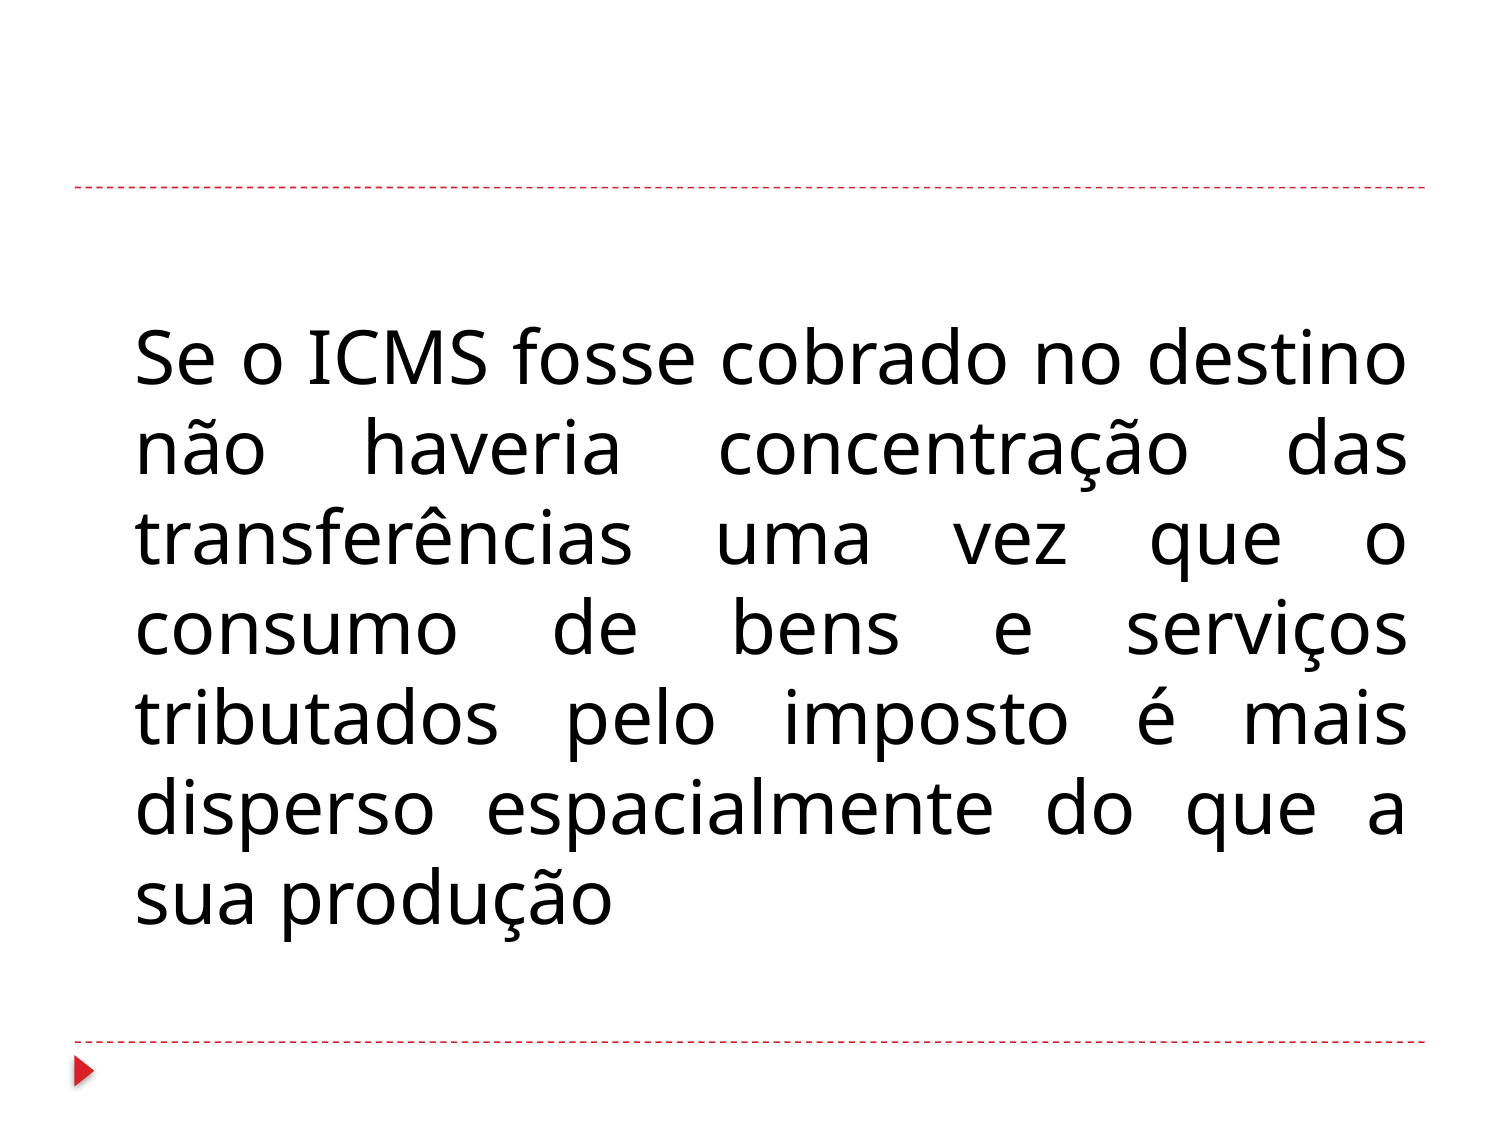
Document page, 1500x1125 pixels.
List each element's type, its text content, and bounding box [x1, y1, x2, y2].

list Se o ICMS fosse cobrado no destino não haveria concentração das transferências uma vez que o consumo de bens e serviços tributados pelo imposto é mais disperso espacialmente do que a sua produção [75, 200, 1425, 1010]
